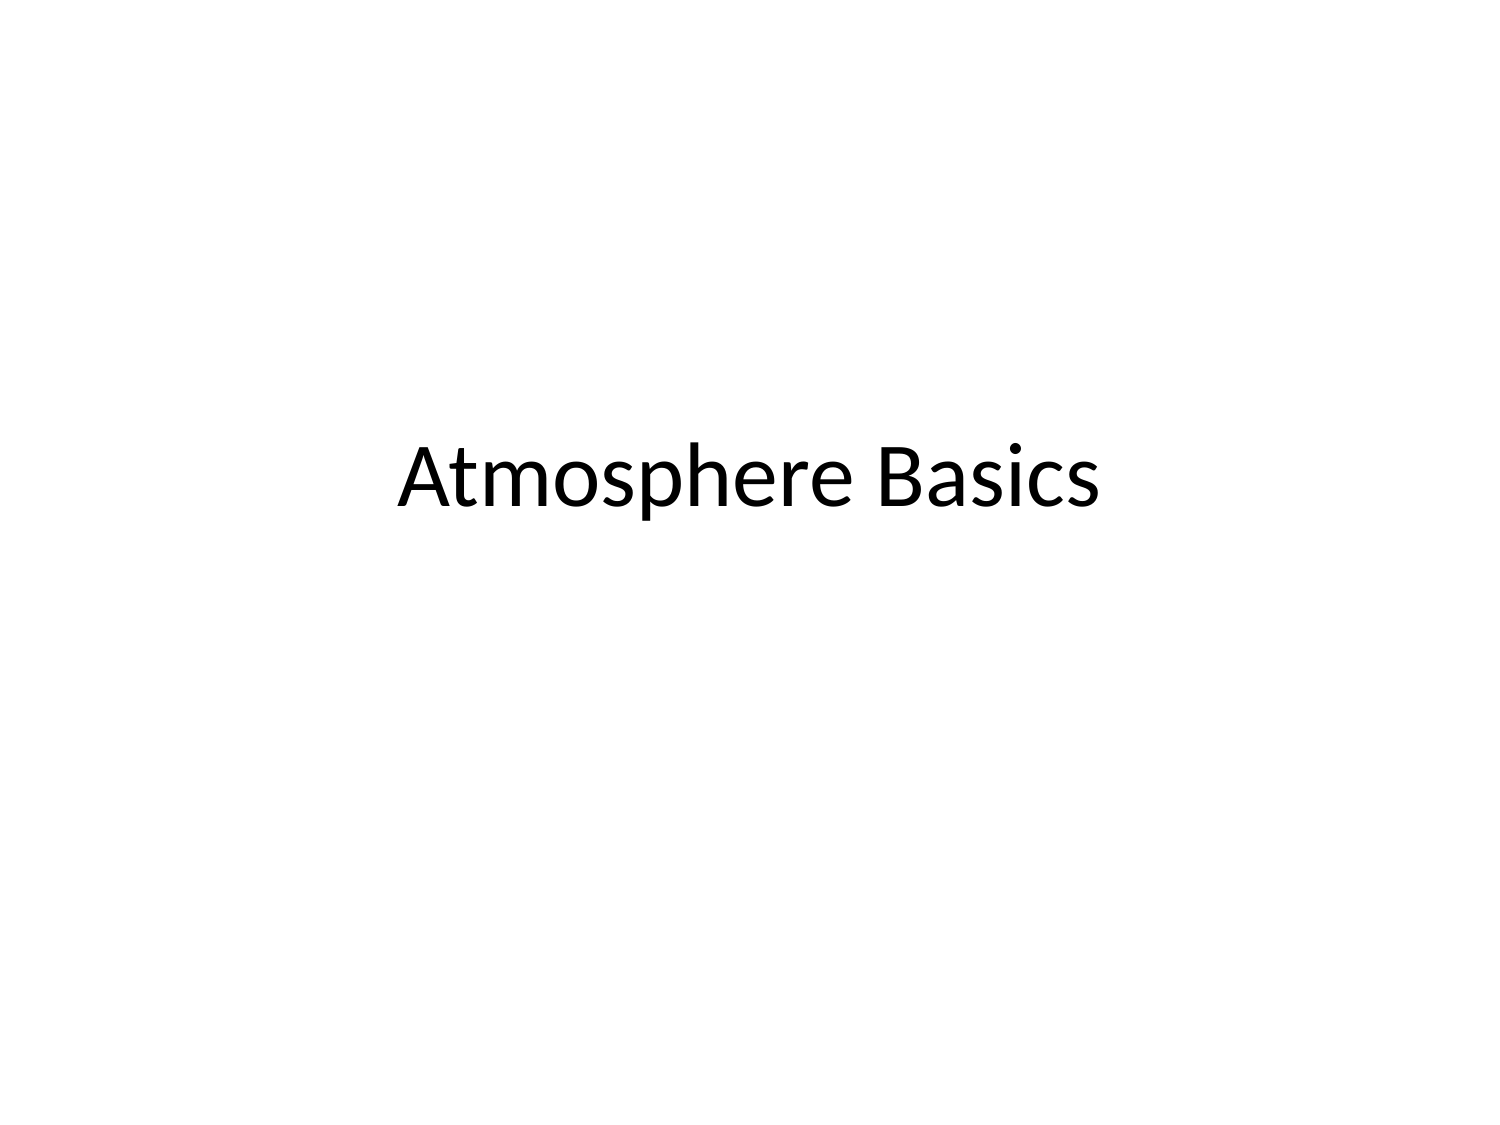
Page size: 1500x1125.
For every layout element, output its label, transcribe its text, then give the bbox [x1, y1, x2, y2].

title Atmosphere Basics [112, 349, 1388, 591]
